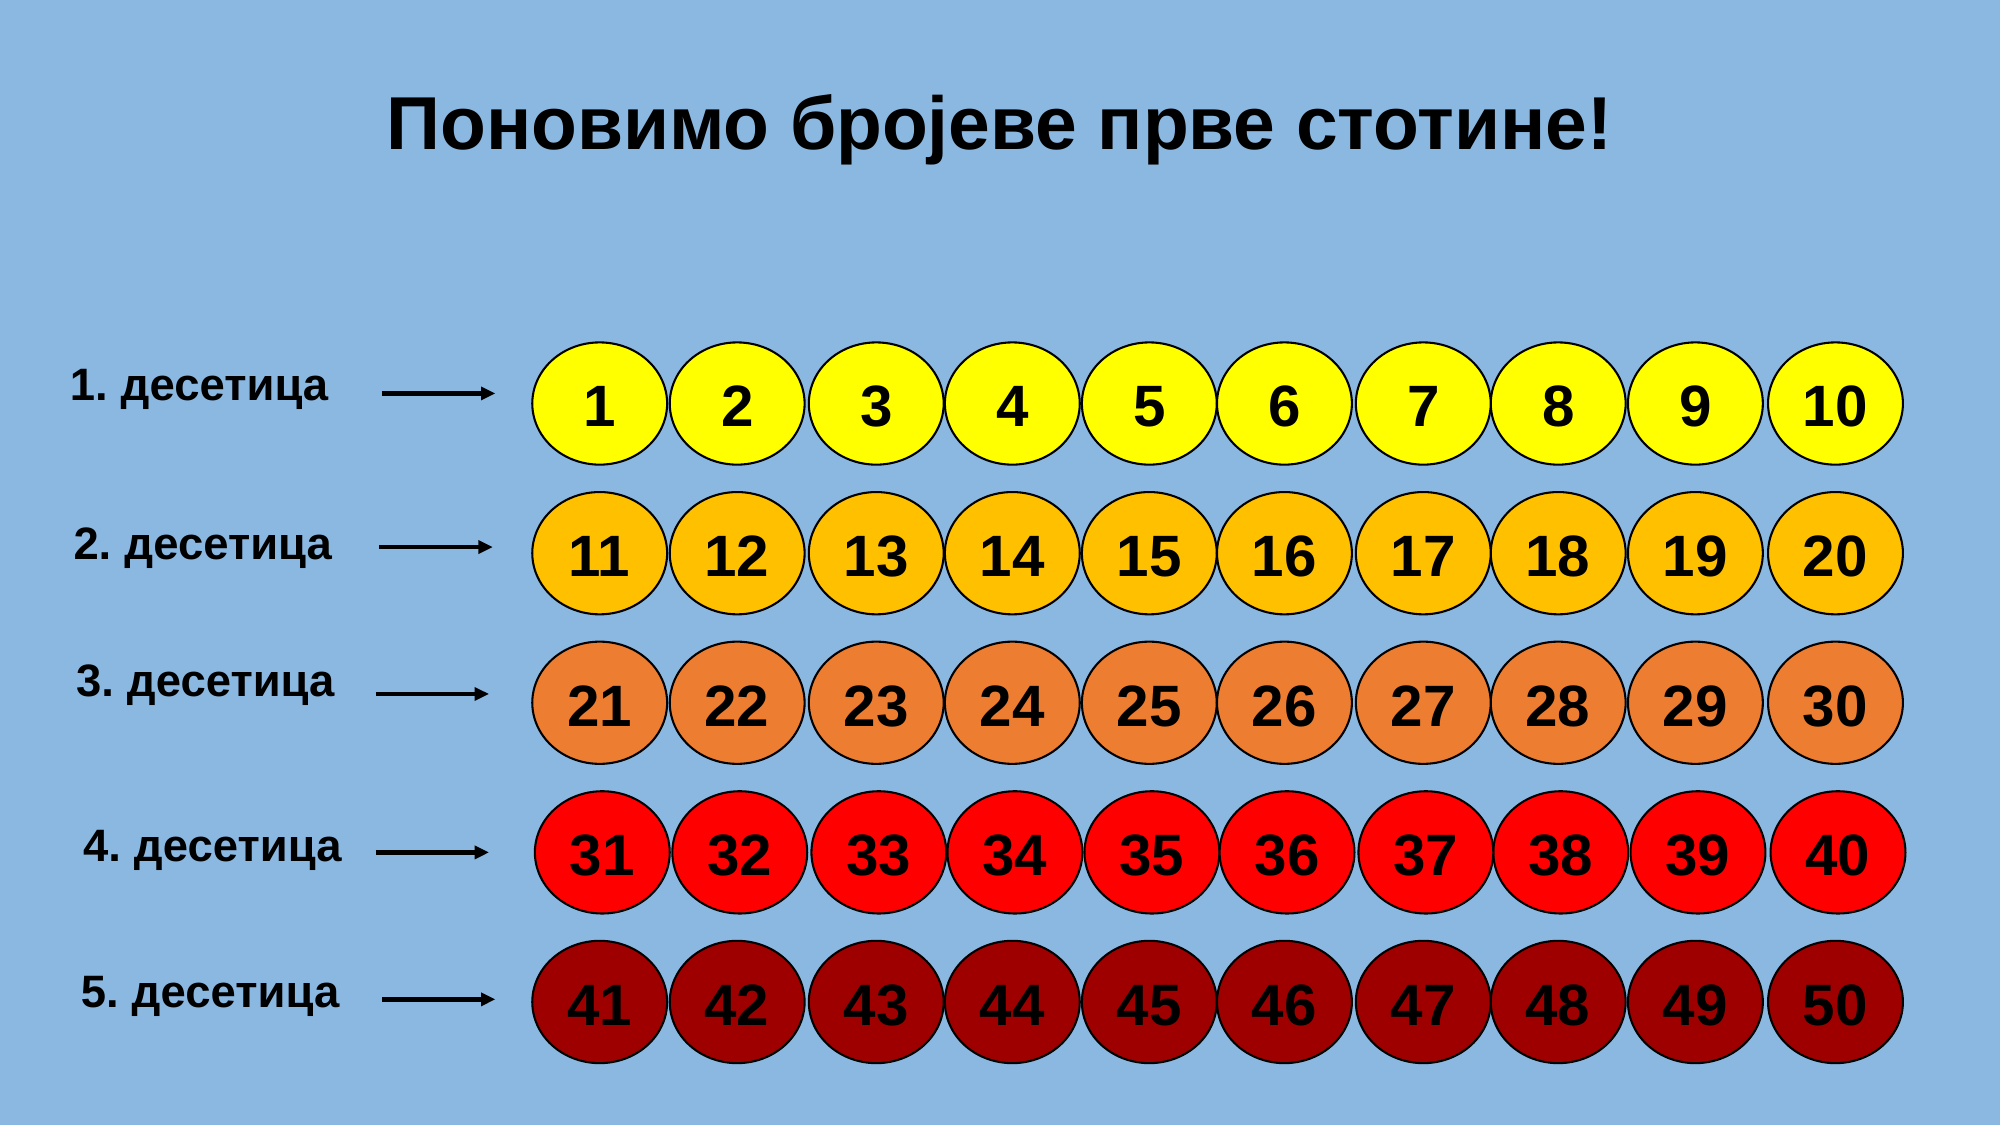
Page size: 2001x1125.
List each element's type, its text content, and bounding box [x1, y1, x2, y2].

text_box Поновимо бројеве прве стотине! [249, 68, 1750, 183]
text_box 38 [1493, 790, 1629, 915]
text_box 32 [671, 790, 809, 915]
text_box 46 [1215, 939, 1353, 1065]
text_box 10 [1767, 341, 1904, 466]
text_box 34 [946, 790, 1083, 915]
text_box 11 [531, 491, 669, 616]
text_box 3 [807, 341, 944, 466]
text_box 33 [810, 790, 947, 915]
text_box 17 [1354, 491, 1492, 616]
text_box 47 [1354, 939, 1492, 1065]
text_box 45 [1080, 939, 1217, 1065]
text_box 30 [1767, 640, 1904, 765]
text_box 3. десетица [61, 650, 382, 750]
text_box 49 [1626, 939, 1764, 1065]
text_box 12 [668, 491, 806, 616]
text_box 26 [1215, 640, 1353, 765]
text_box 8 [1491, 341, 1627, 466]
text_box 2 [668, 341, 806, 466]
text_box 18 [1491, 491, 1627, 616]
text_box 21 [531, 640, 669, 765]
text_box 20 [1767, 491, 1904, 616]
text_box 48 [1491, 939, 1627, 1065]
text_box 4 [943, 341, 1081, 466]
text_box 6 [1215, 341, 1353, 466]
text_box 25 [1080, 640, 1217, 765]
text_box 41 [531, 939, 669, 1065]
text_box 36 [1218, 790, 1356, 915]
text_box 9 [1626, 341, 1764, 466]
text_box 31 [533, 790, 671, 915]
text_box 13 [807, 491, 944, 616]
text_box 14 [943, 491, 1081, 616]
text_box 2. десетица [58, 512, 380, 612]
text_box 1 [531, 341, 669, 466]
text_box 50 [1767, 939, 1904, 1065]
text_box 35 [1083, 790, 1219, 915]
text_box 7 [1354, 341, 1492, 466]
text_box 43 [807, 939, 944, 1065]
text_box 28 [1491, 640, 1627, 765]
text_box 22 [668, 640, 806, 765]
text_box 5. десетица [65, 961, 387, 1061]
text_box 23 [807, 640, 944, 765]
text_box 15 [1080, 491, 1217, 616]
text_box 5 [1080, 341, 1217, 466]
text_box 44 [943, 939, 1081, 1065]
text_box 1. десетица [54, 353, 376, 454]
text_box 4. десетица [68, 814, 389, 914]
text_box 39 [1629, 790, 1767, 915]
text_box 42 [668, 939, 806, 1065]
text_box 37 [1357, 790, 1495, 915]
text_box 16 [1215, 491, 1353, 616]
text_box 24 [943, 640, 1081, 765]
text_box 27 [1354, 640, 1492, 765]
text_box 29 [1626, 640, 1764, 765]
text_box 19 [1626, 491, 1764, 616]
text_box 40 [1769, 790, 1907, 915]
